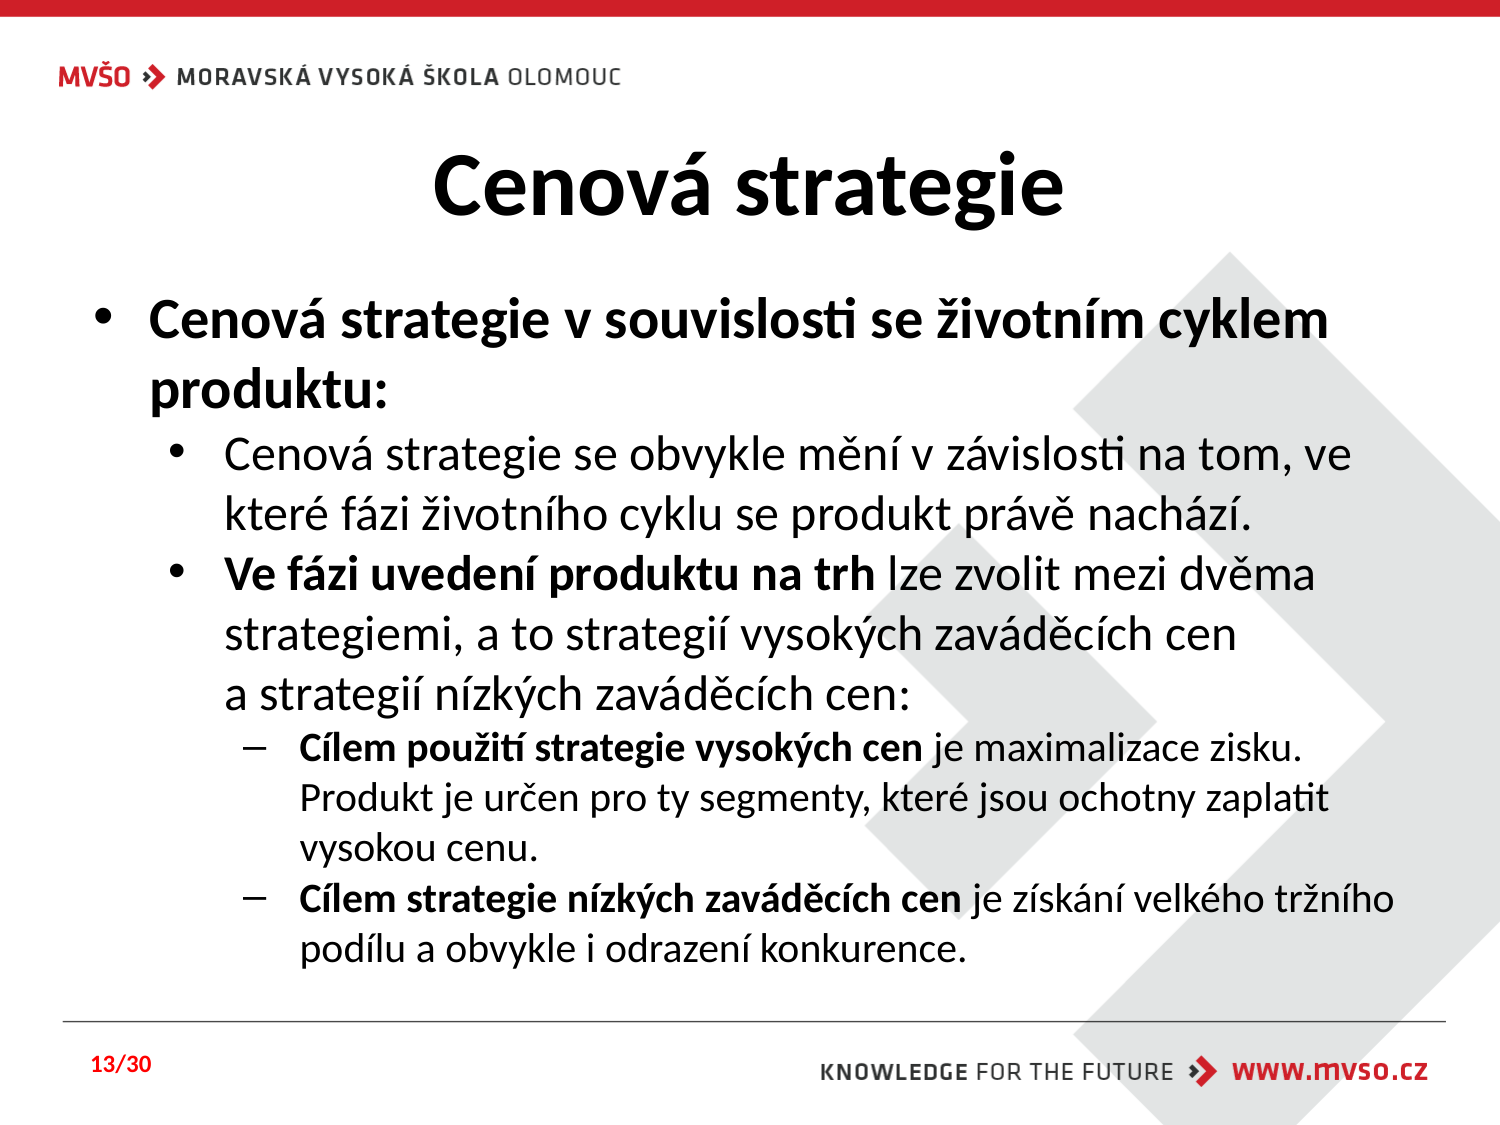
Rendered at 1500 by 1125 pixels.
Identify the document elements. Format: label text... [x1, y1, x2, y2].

title Cenová strategie [75, 85, 1425, 272]
list Cenová strategie v souvislosti se životním cyklem produktu: Cenová strategie se obvykle mění v závislosti na tom, ve které fázi životního cyklu se produkt právě nachází. Ve fázi uvedení produktu na trh lze zvolit mezi dvěma strategiemi, a to strategií vysokých zaváděcích cen a strategií nízkých zaváděcích cen: Cílem použití strategie vysokých cen je maximalizace zisku. Produkt je určen pro ty segmenty, které jsou ochotny zaplatit vysokou cenu. Cílem strategie nízkých zaváděcích cen je získání velkého tržního podílu a obvykle i odrazení konkurence. [75, 272, 1425, 1041]
picture [0, 0, 1500, 1125]
text_box 13/30 [74, 1040, 213, 1085]
